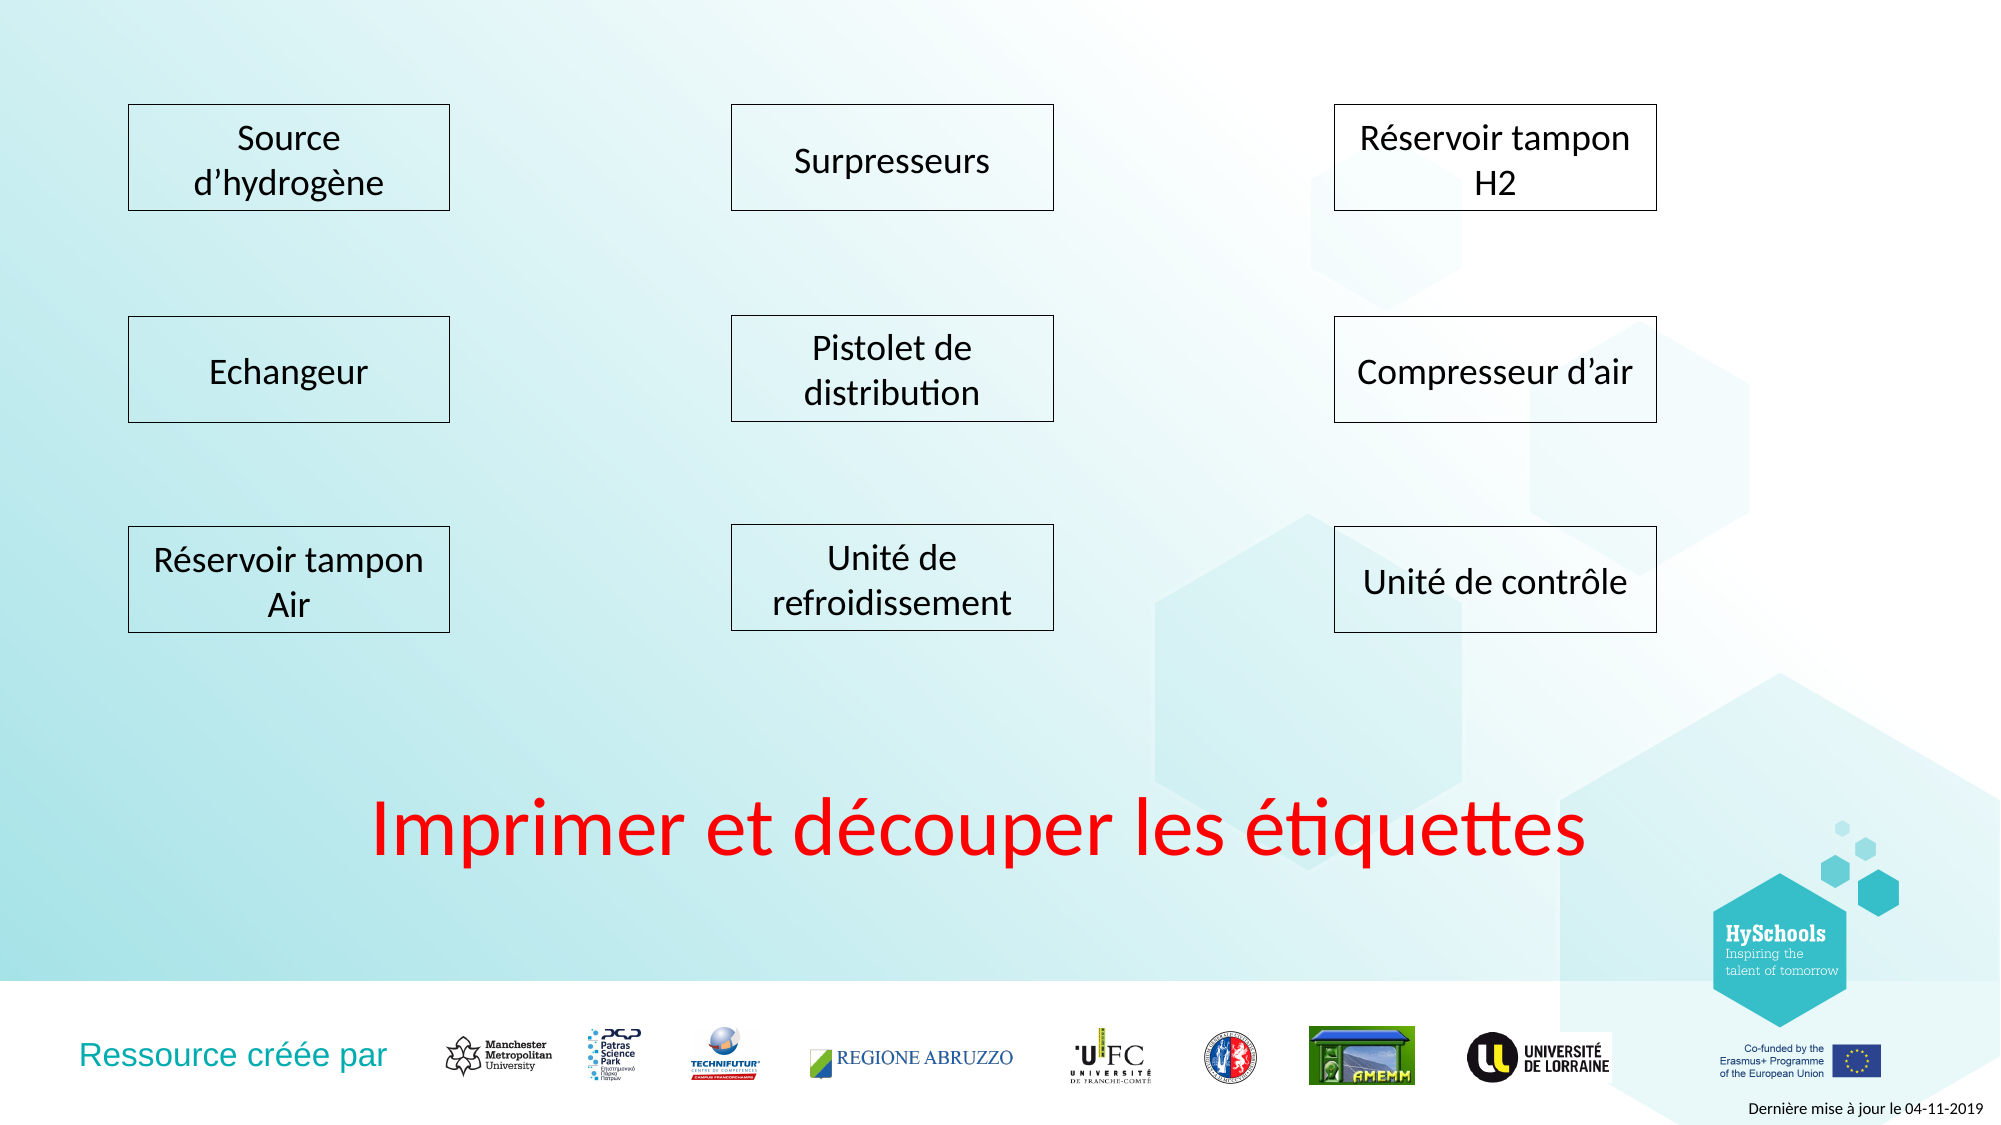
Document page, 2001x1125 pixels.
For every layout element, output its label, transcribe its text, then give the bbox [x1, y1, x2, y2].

text_box Echangeur [128, 316, 450, 423]
text_box Compresseur d’air [1334, 316, 1657, 423]
text_box Source d’hydrogène [128, 104, 450, 211]
text_box Réservoir tampon Air [128, 526, 450, 633]
text_box Dernière mise à jour le 04-11-2019 [1733, 1089, 1999, 1125]
text_box Pistolet de distribution [731, 315, 1054, 422]
text_box Unité de contrôle [1334, 526, 1657, 633]
text_box Surpresseurs [731, 104, 1054, 211]
picture [0, 0, 2000, 1125]
text_box Réservoir tampon H2 [1334, 104, 1657, 211]
text_box Imprimer et découper les étiquettes [128, 765, 1830, 880]
text_box Unité de refroidissement [731, 524, 1054, 631]
